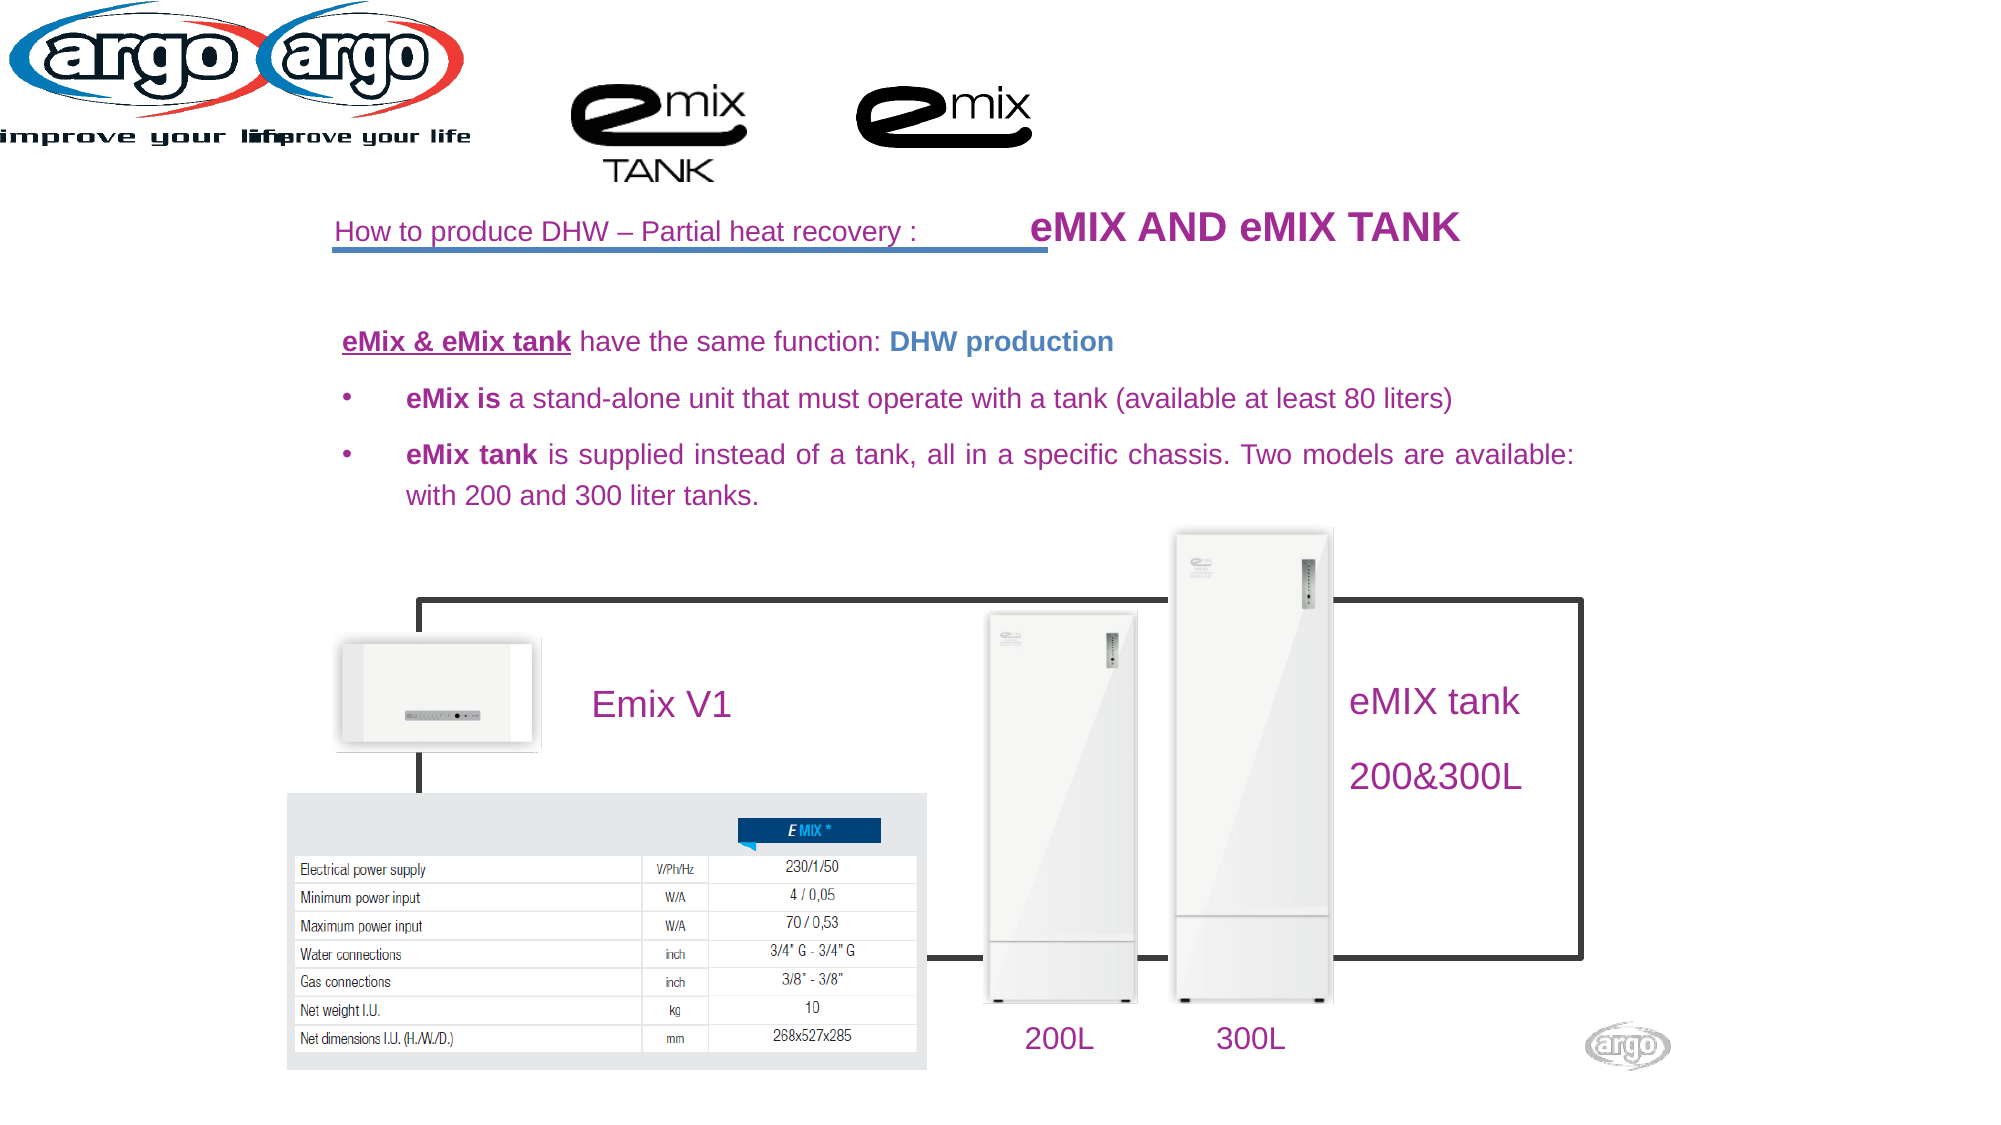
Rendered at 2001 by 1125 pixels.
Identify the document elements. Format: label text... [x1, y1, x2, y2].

picture [1584, 1018, 1672, 1074]
picture [570, 83, 748, 183]
text_box eMix & eMix tank have the same function: DHW production eMix is a stand-alone unit that must operate with a tank (available at least 80 liters) eMix tank is supplied instead of a tank, all in a specific chassis. Two models are available: with 200 and 300 liter tanks. [332, 306, 1586, 521]
picture [855, 85, 1032, 149]
text_box eMIX tank 200&300L [1339, 657, 1587, 807]
picture [287, 793, 928, 1070]
picture [982, 610, 1138, 1005]
picture [0, 0, 470, 146]
text_box 300L [1174, 1005, 1329, 1066]
picture [331, 631, 542, 754]
text_box 200L [982, 1005, 1137, 1066]
picture [1168, 525, 1334, 1005]
text_box [418, 600, 1168, 958]
text_box [1334, 600, 1581, 958]
text_box How to produce DHW – Partial heat recovery : eMIX AND eMIX TANK [332, 200, 1556, 251]
